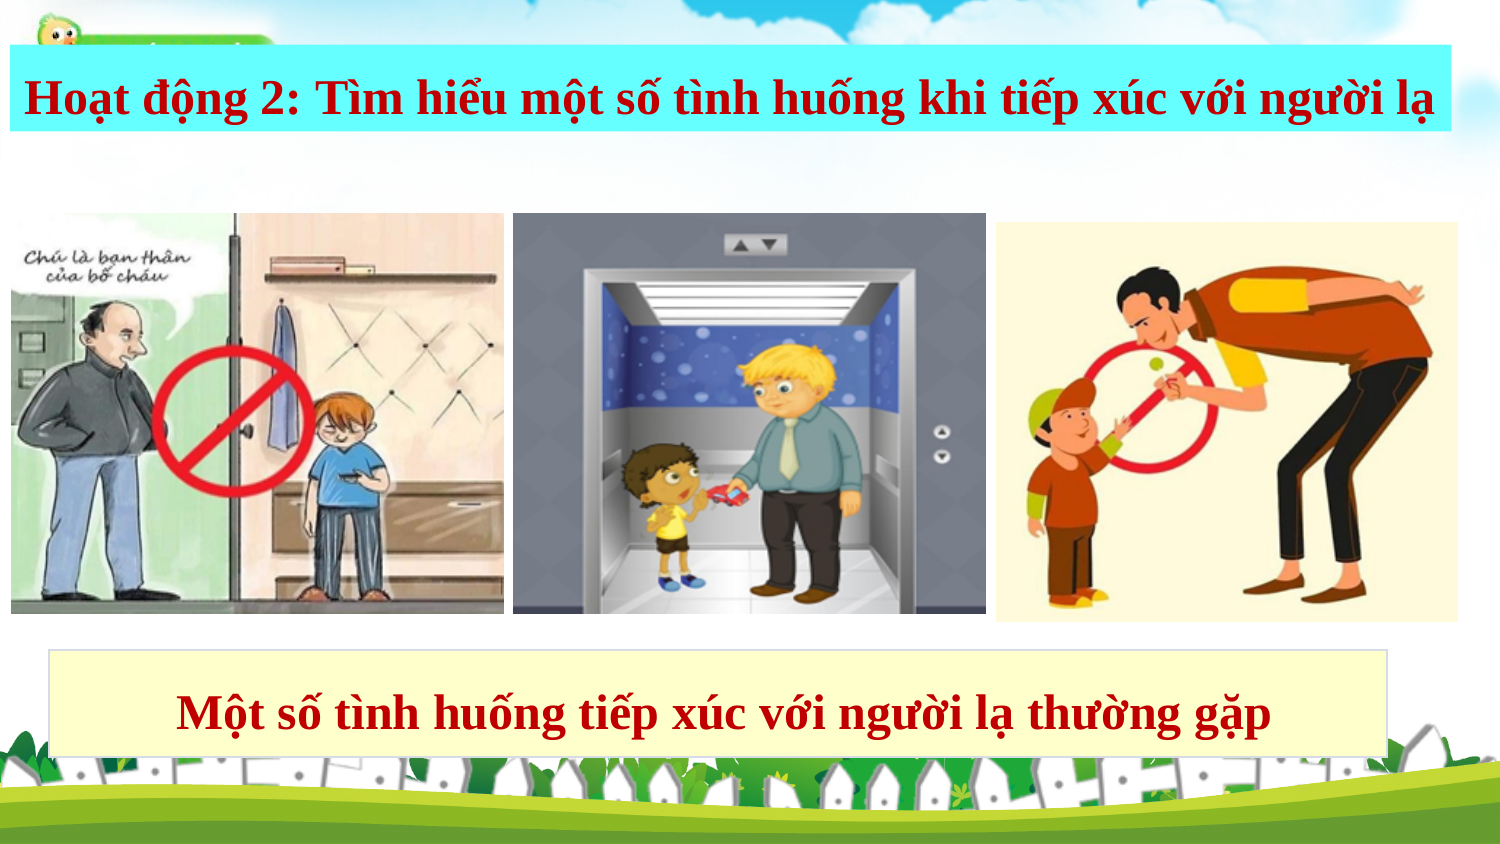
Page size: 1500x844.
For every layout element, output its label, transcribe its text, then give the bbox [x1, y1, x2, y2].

text_box Một số tình huống tiếp xúc với người lạ thường gặp [48, 649, 1388, 758]
picture [0, 0, 1500, 622]
picture [0, 654, 1500, 844]
text_box Hoạt động 2: Tìm hiểu một số tình huống khi tiếp xúc với người lạ [9, 44, 1452, 132]
